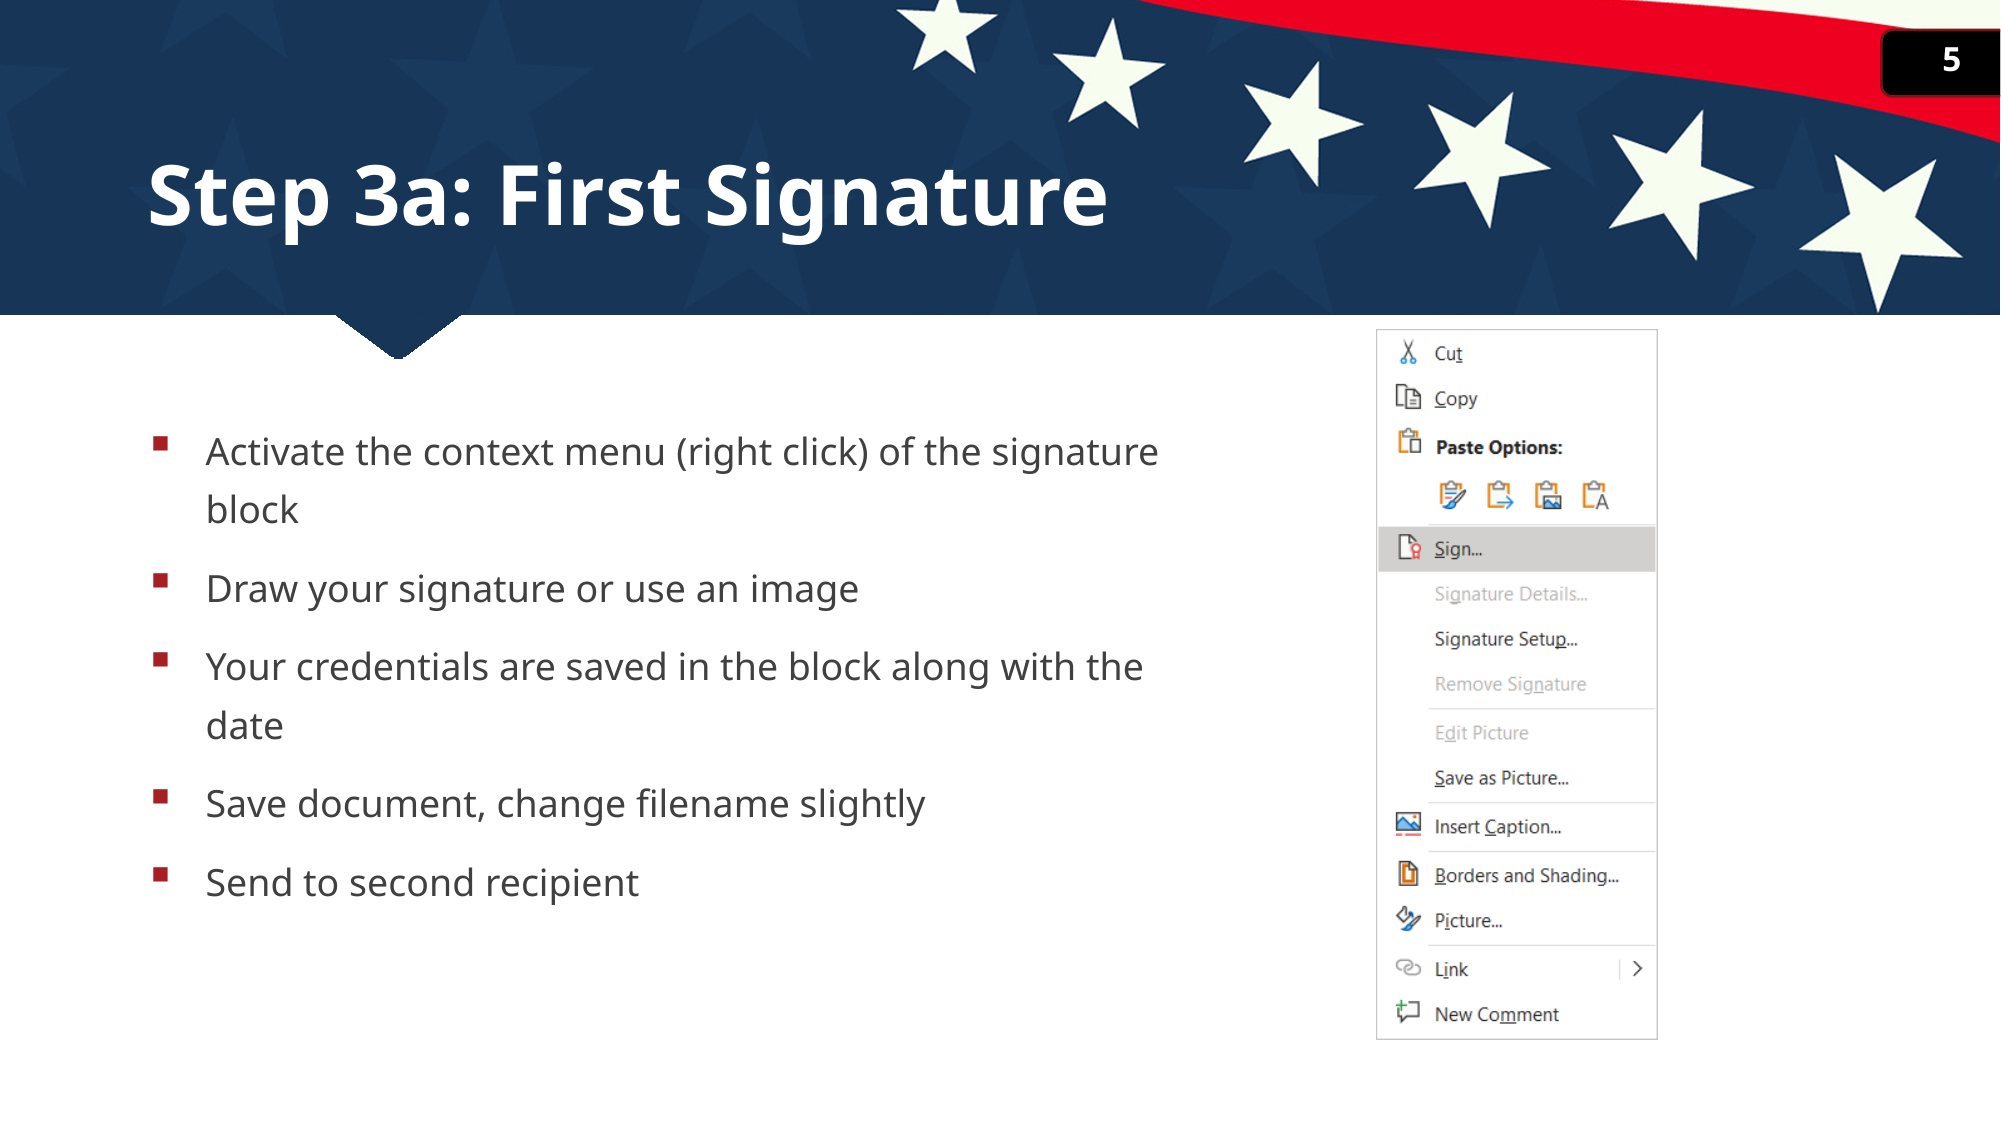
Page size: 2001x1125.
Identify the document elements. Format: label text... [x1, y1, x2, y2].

list Activate the context menu (right click) of the signature block Draw your signature or use an image Your credentials are saved in the block along with the date Save document, change filename slightly Send to second recipient [134, 406, 1219, 962]
text_box 5 [1903, 10, 2000, 91]
picture [0, 0, 2000, 1040]
title Step 3a: First Signature [132, 90, 1868, 250]
